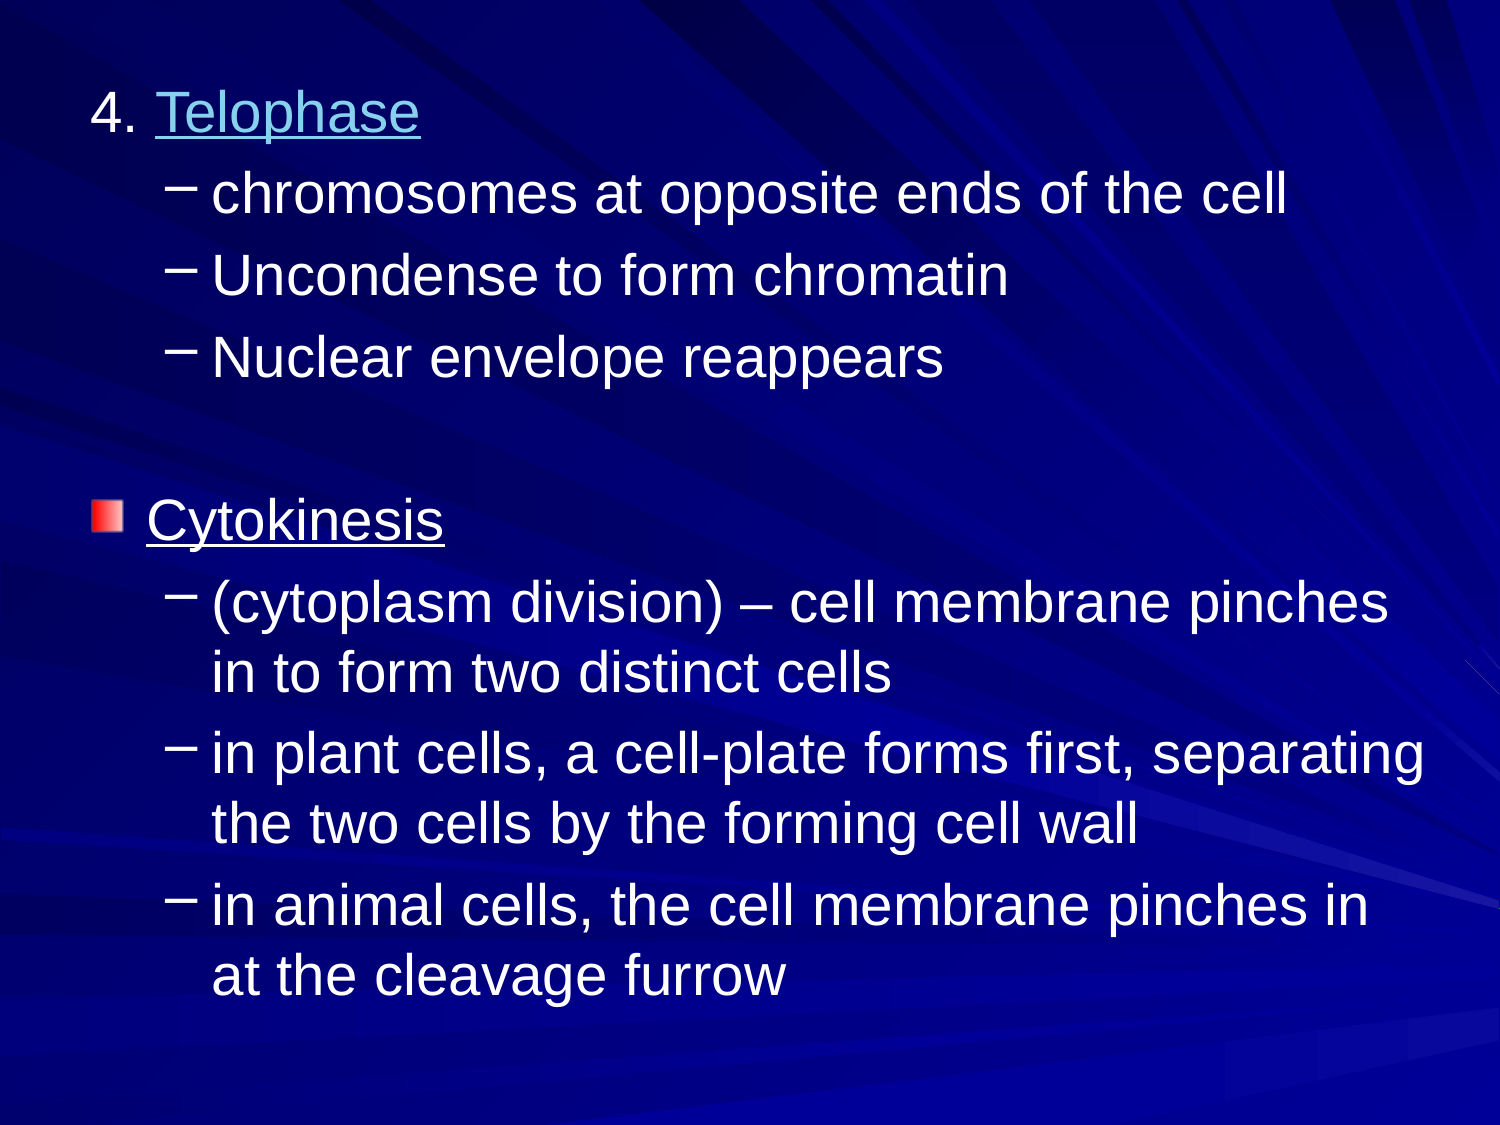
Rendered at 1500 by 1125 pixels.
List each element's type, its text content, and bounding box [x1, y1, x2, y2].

picture [90, 498, 127, 536]
list 4. Telophase chromosomes at opposite ends of the cell Uncondense to form chromatin Nuclear envelope reappears Cytokinesis (cytoplasm division) – cell membrane pinches in to form two distinct cells in plant cells, a cell-plate forms first, separating the two cells by the forming cell wall in animal cells, the cell membrane pinches in at the cleavage furrow [74, 66, 1448, 1083]
